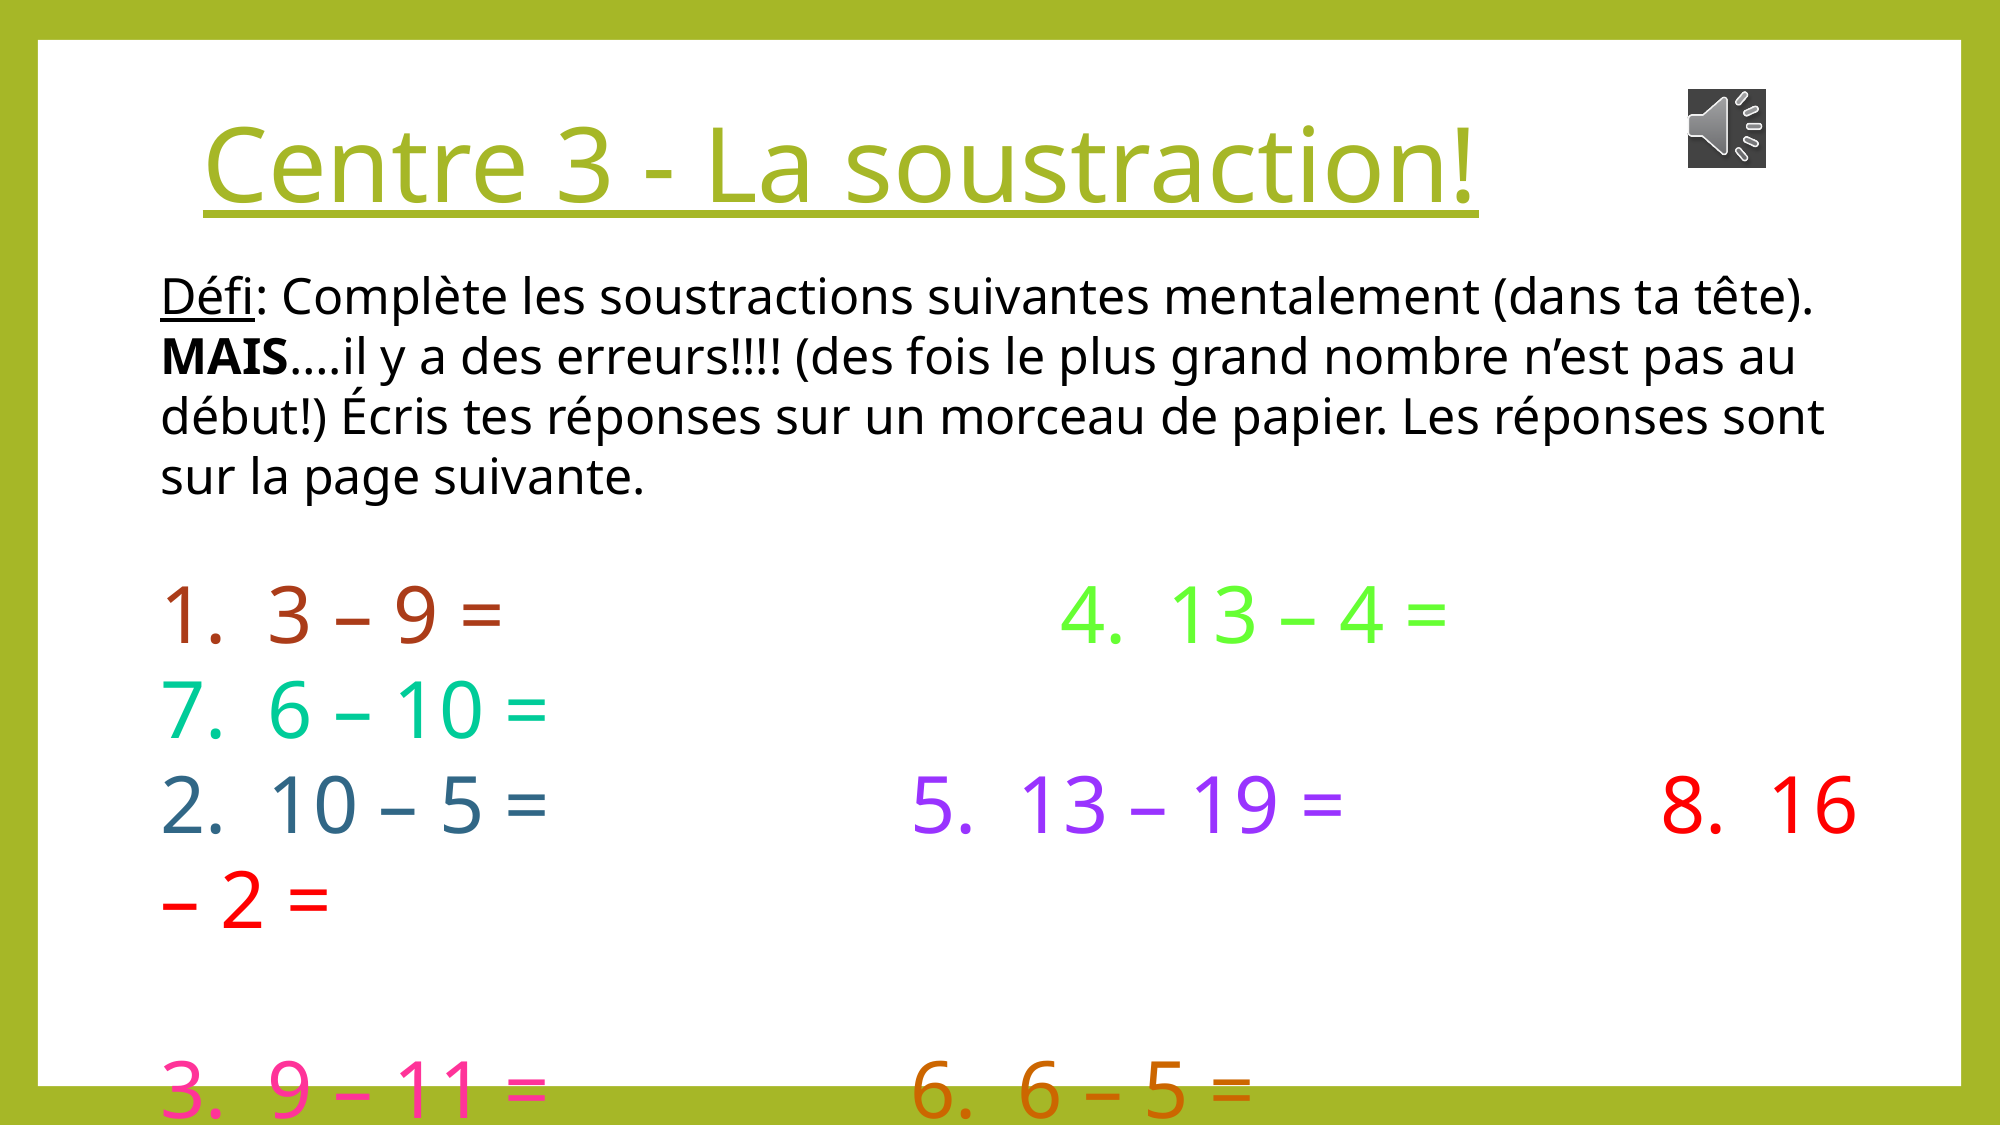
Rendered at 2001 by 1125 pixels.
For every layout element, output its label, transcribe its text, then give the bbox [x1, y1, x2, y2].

title Centre 3 - La soustraction! [187, 57, 1808, 256]
picture [1686, 88, 1768, 169]
text_box Défi: Complète les soustractions suivantes mentalement (dans ta tête). MAIS….il y a des erreurs!!!! (des fois le plus grand nombre n’est pas au début!) Écris tes réponses sur un morceau de papier. Les réponses sont sur la page suivante. 1. 3 – 9 = 4. 13 – 4 = 7. 6 – 10 = 2. 10 – 5 = 5. 13 – 19 = 8. 16 – 2 = 3. 9 – 11 = 6. 6 – 5 = 9. 2 – 5 = [145, 256, 1883, 1125]
